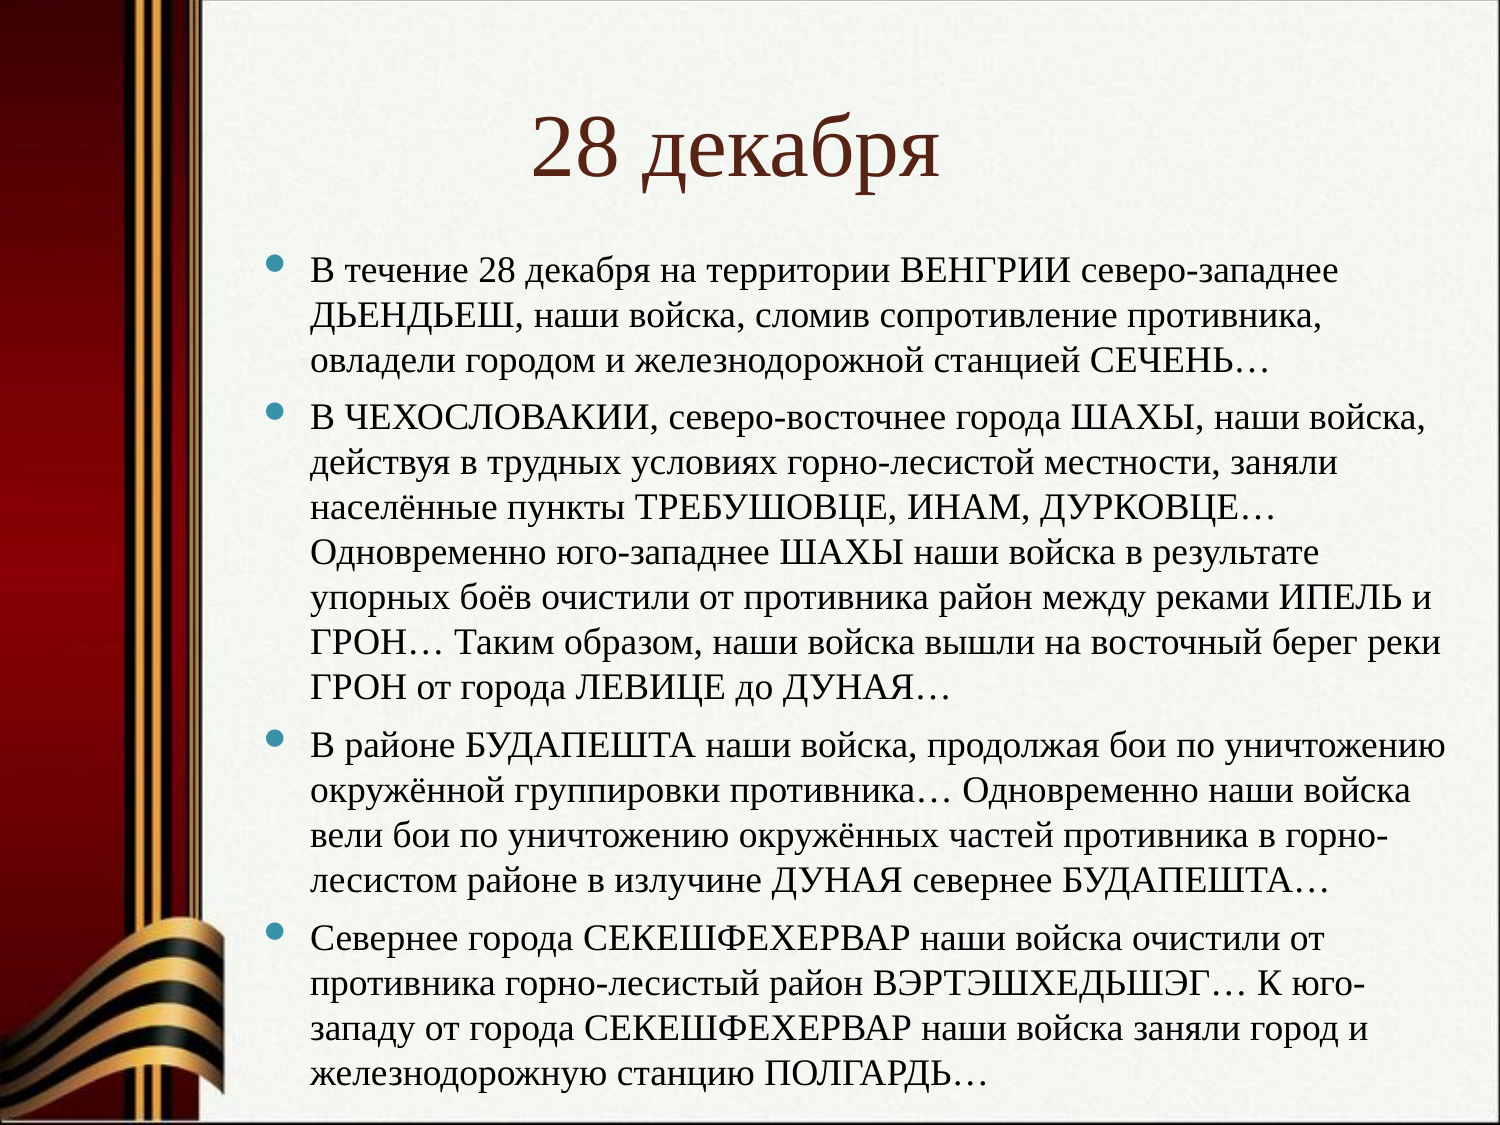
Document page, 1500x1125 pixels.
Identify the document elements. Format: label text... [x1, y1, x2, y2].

title 28 декабря [515, 46, 1500, 235]
picture [0, 0, 1500, 1125]
list В течение 28 декабря на территории ВЕНГРИИ северо-западнее ДЬЕНДЬЕШ, наши войска, сломив сопротивление противника, овладели городом и железнодорожной станцией СЕЧЕНЬ… В ЧЕХОСЛОВАКИИ, северо-восточнее города ШАХЫ, наши войска, действуя в трудных условиях горно-лесистой местности, заняли населённые пункты ТРЕБУШОВЦЕ, ИНАМ, ДУРКОВЦЕ… Одновременно юго-западнее ШАХЫ наши войска в результате упорных боёв очистили от противника район между реками ИПЕЛЬ и ГРОН… Таким образом, наши войска вышли на восточный берег реки ГРОН от города ЛЕВИЦЕ до ДУНАЯ… В районе БУДАПЕШТА наши войска, продолжая бои по уничтожению окружённой группировки противника… Одновременно наши войска вели бои по уничтожению окружённых частей противника в горно-лесистом районе в излучине ДУНАЯ севернее БУДАПЕШТА… Севернее города СЕКЕШФЕХЕРВАР наши войска очистили от противника горно-лесистый район ВЭРТЭШХЕДЬШЭГ… К юго-западу от города СЕКЕШФЕХЕРВАР наши войска заняли город и железнодорожную станцию ПОЛГАРДЬ… [235, 237, 1466, 1025]
